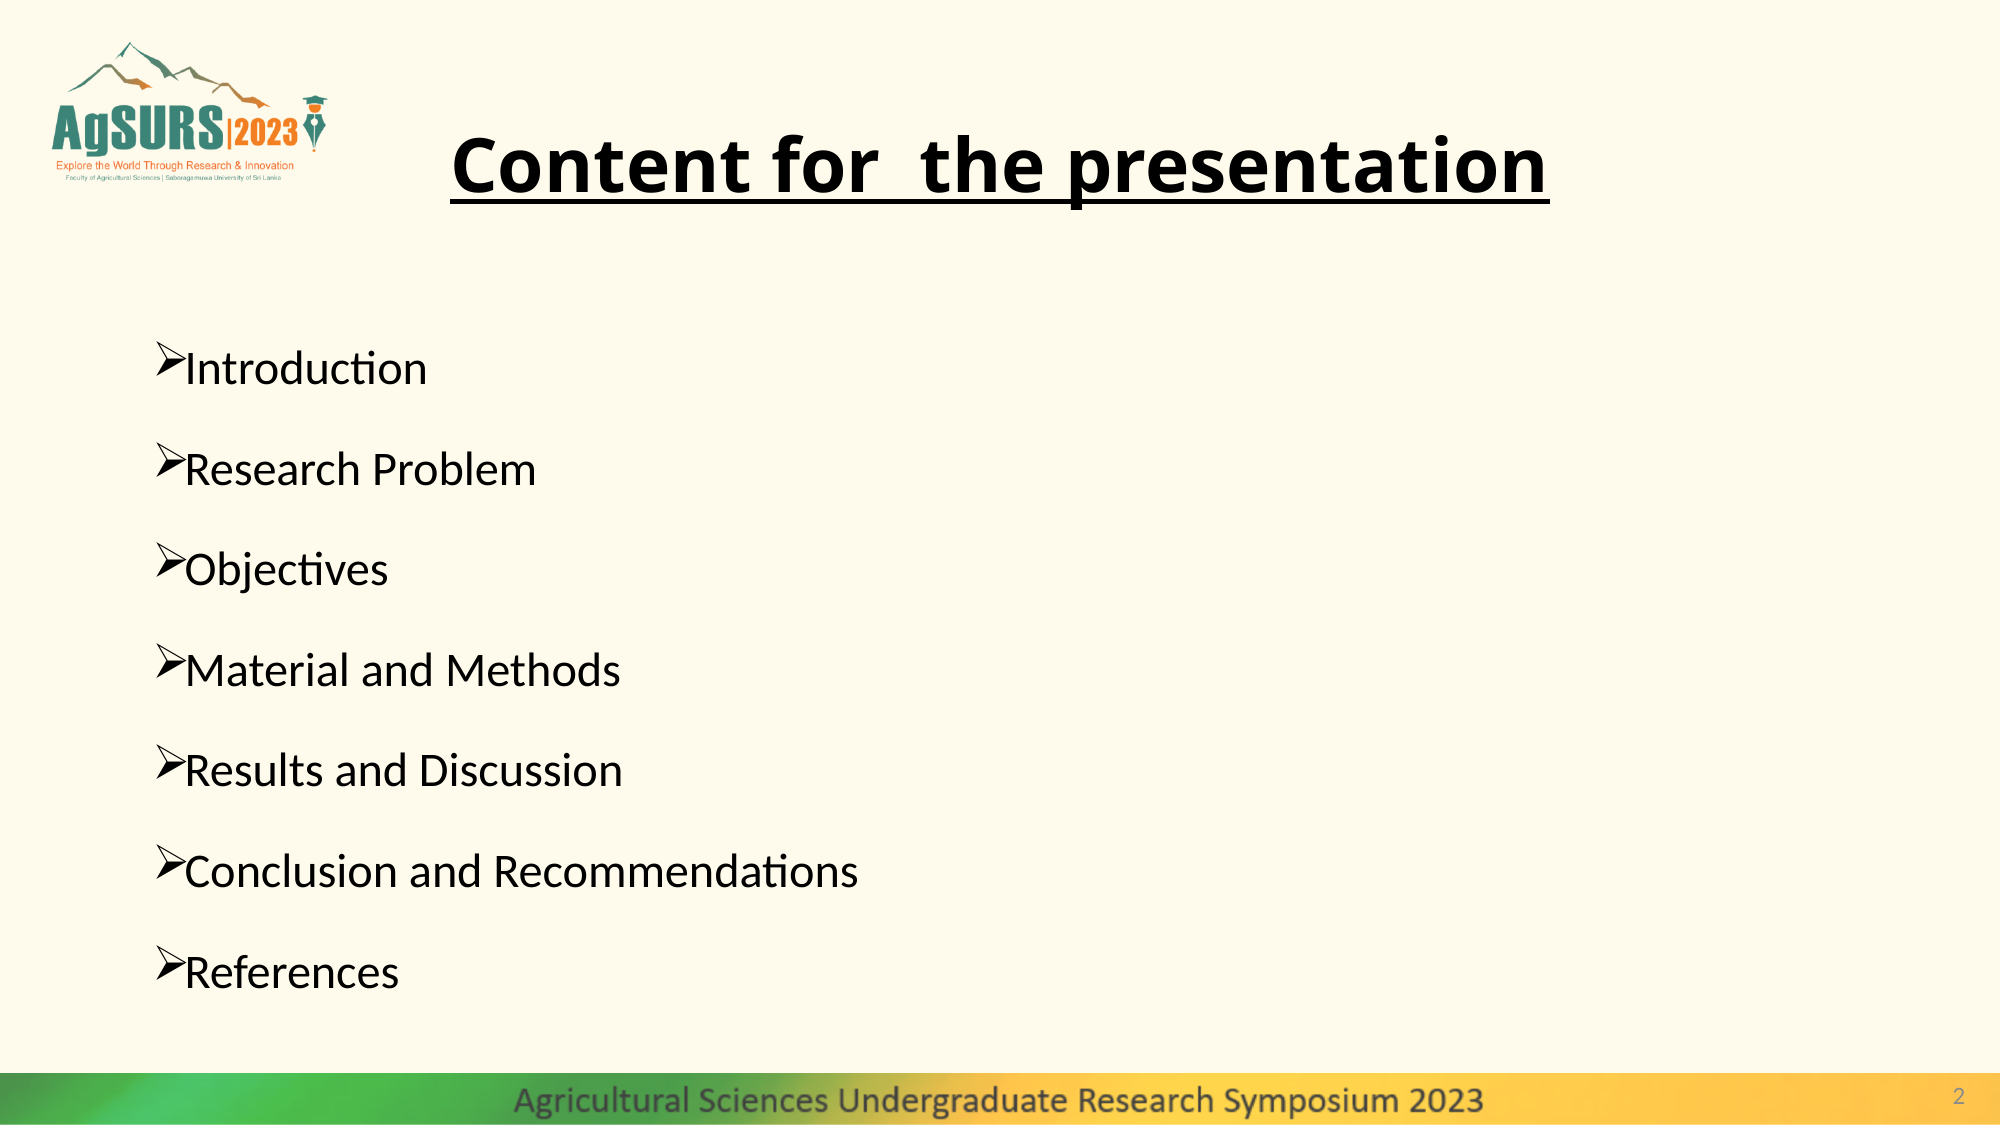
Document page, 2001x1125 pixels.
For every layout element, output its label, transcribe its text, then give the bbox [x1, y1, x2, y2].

title Content for the presentation [137, 59, 1863, 278]
picture [0, 0, 2000, 1125]
slide_number 2 [1530, 1065, 1981, 1125]
list Introduction Research Problem Objectives Material and Methods Results and Discussion Conclusion and Recommendations References [137, 299, 1863, 1014]
